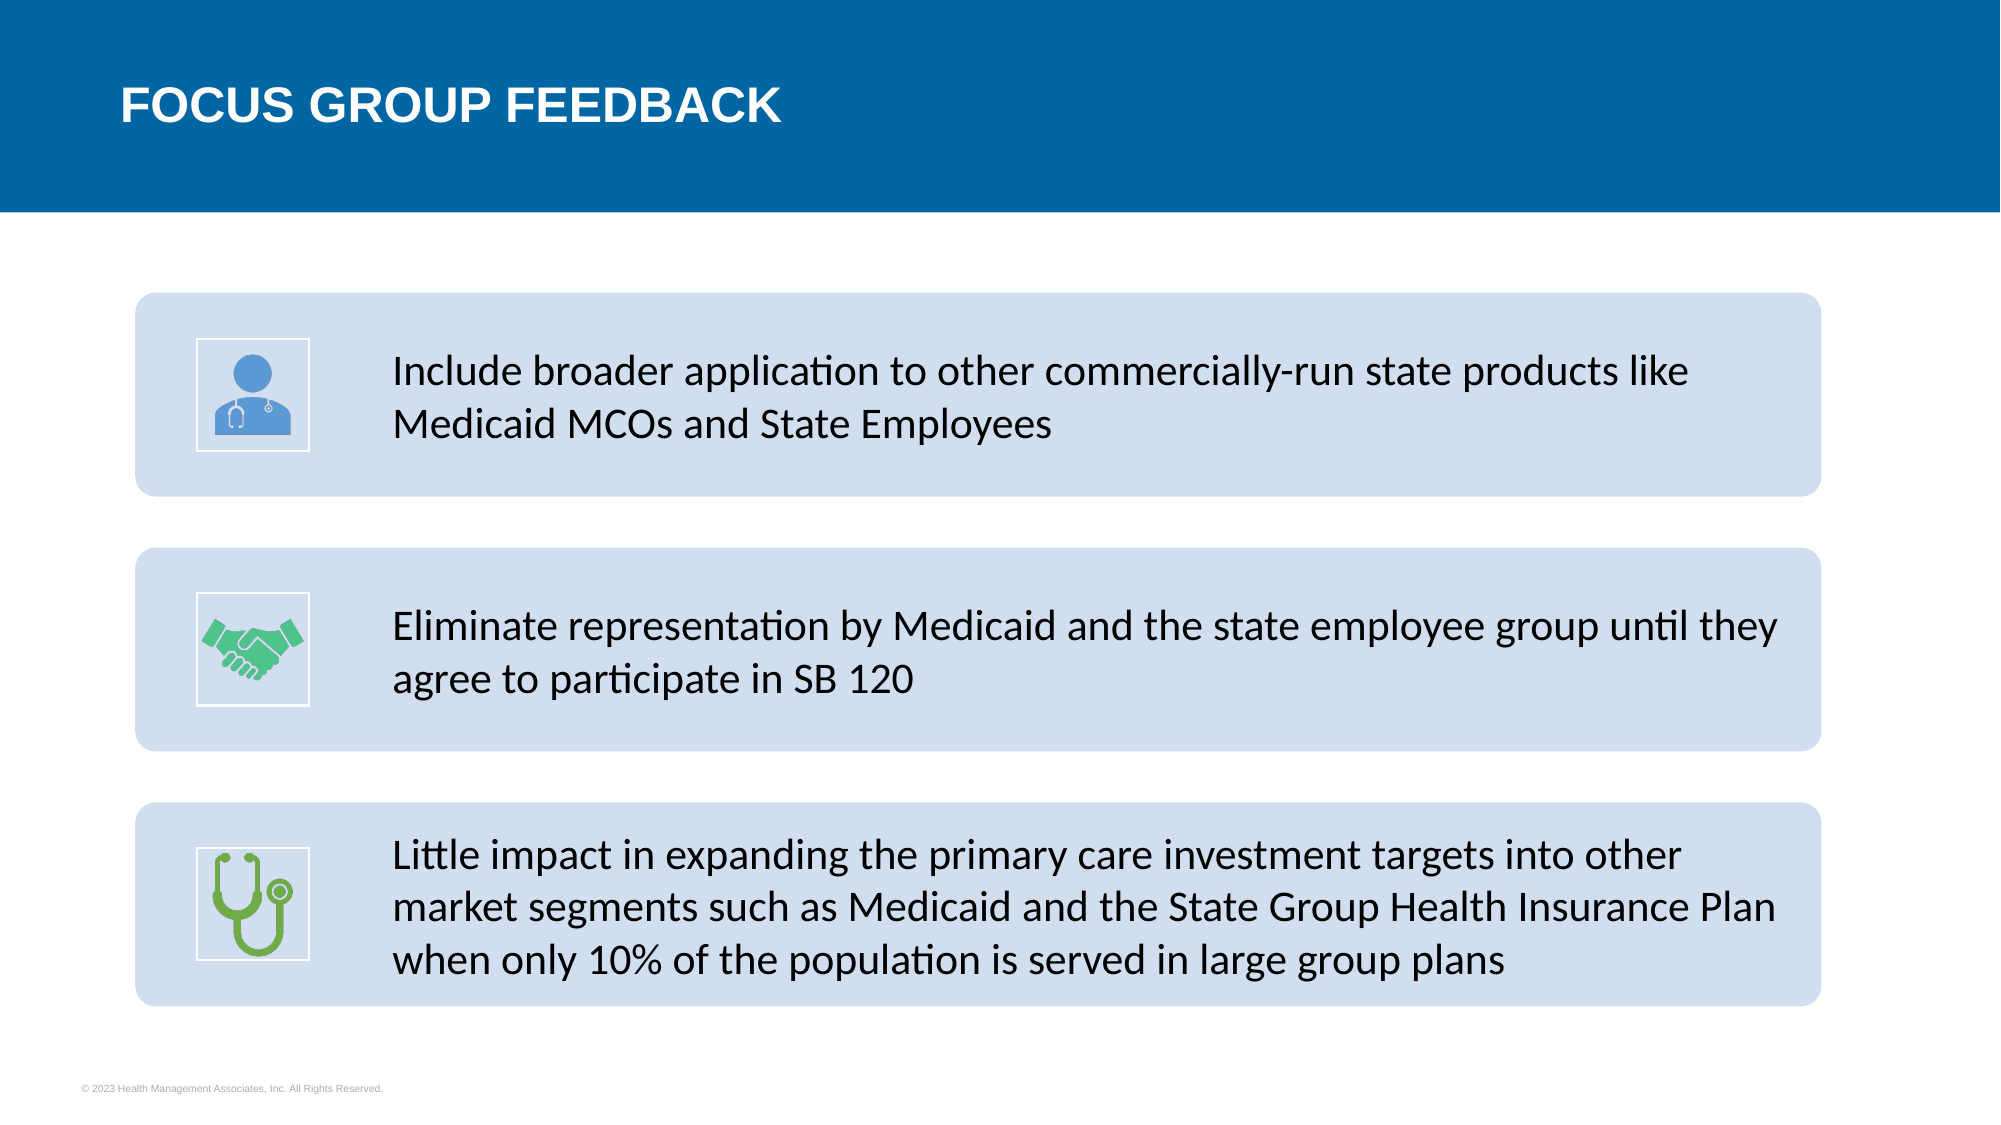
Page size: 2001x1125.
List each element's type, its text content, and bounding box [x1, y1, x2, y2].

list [135, 292, 1822, 1007]
title Focus Group Feedback [0, 0, 2000, 213]
